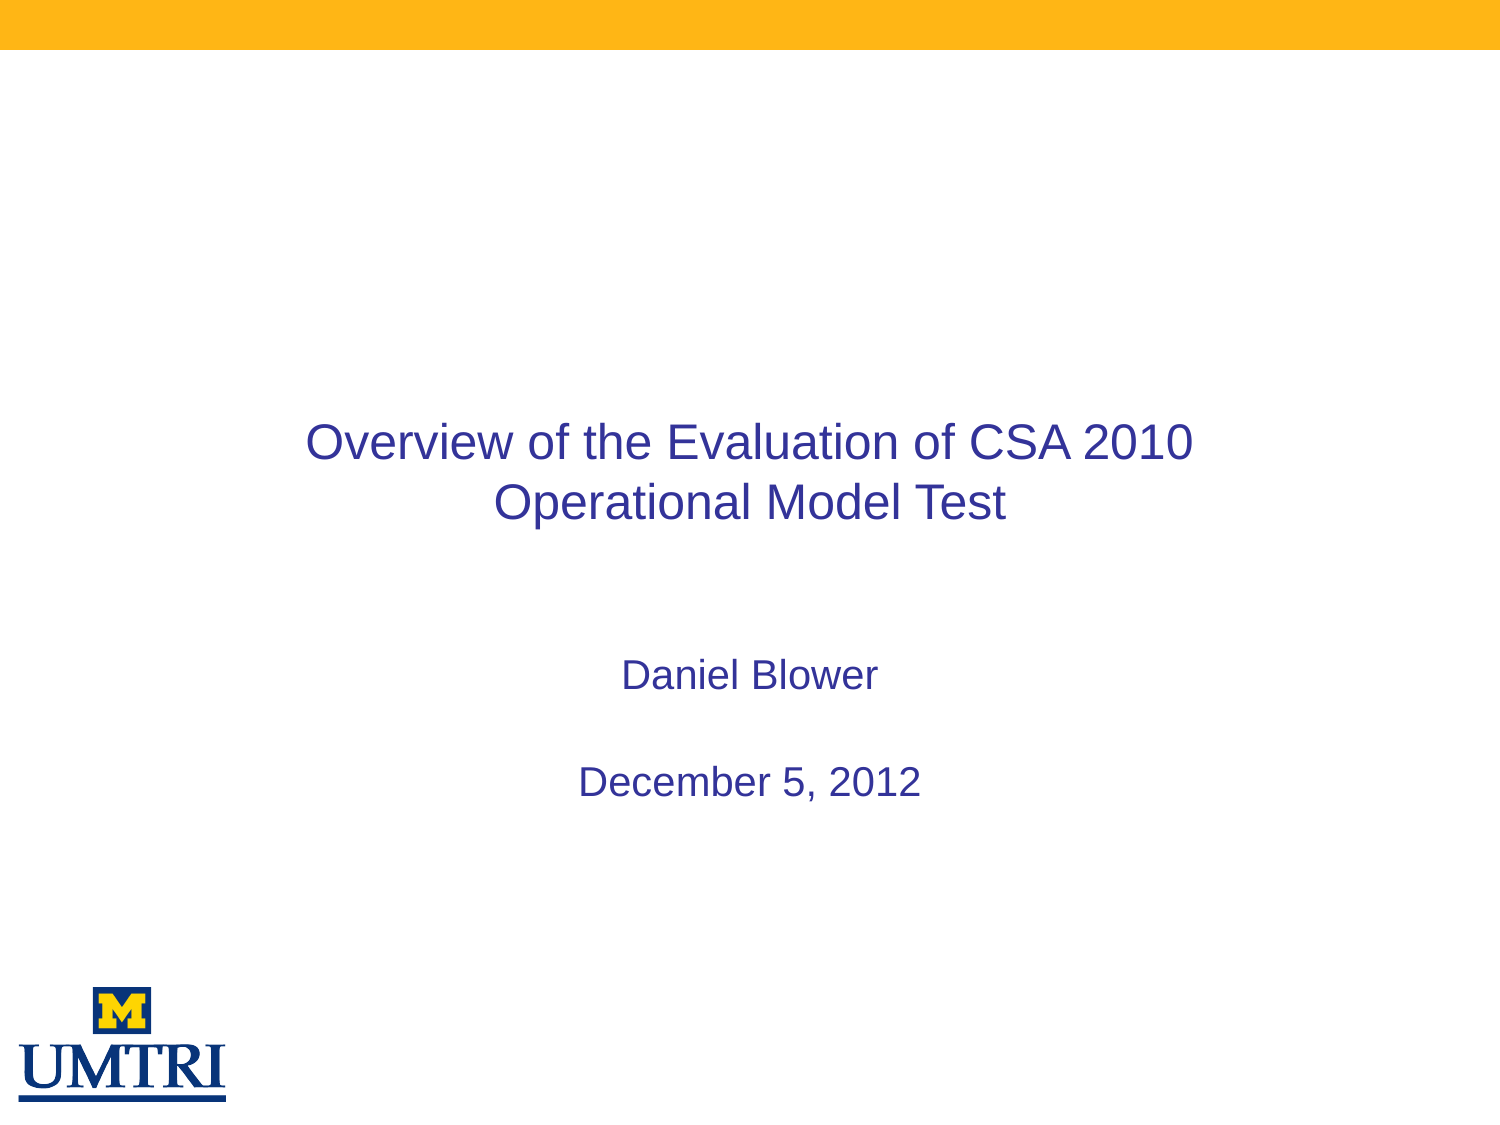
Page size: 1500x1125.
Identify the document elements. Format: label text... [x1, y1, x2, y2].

title Overview of the Evaluation of CSA 2010 Operational Model Test [112, 349, 1388, 591]
subtitle Daniel Blower December 5, 2012 [224, 587, 1276, 876]
picture [18, 987, 226, 1107]
